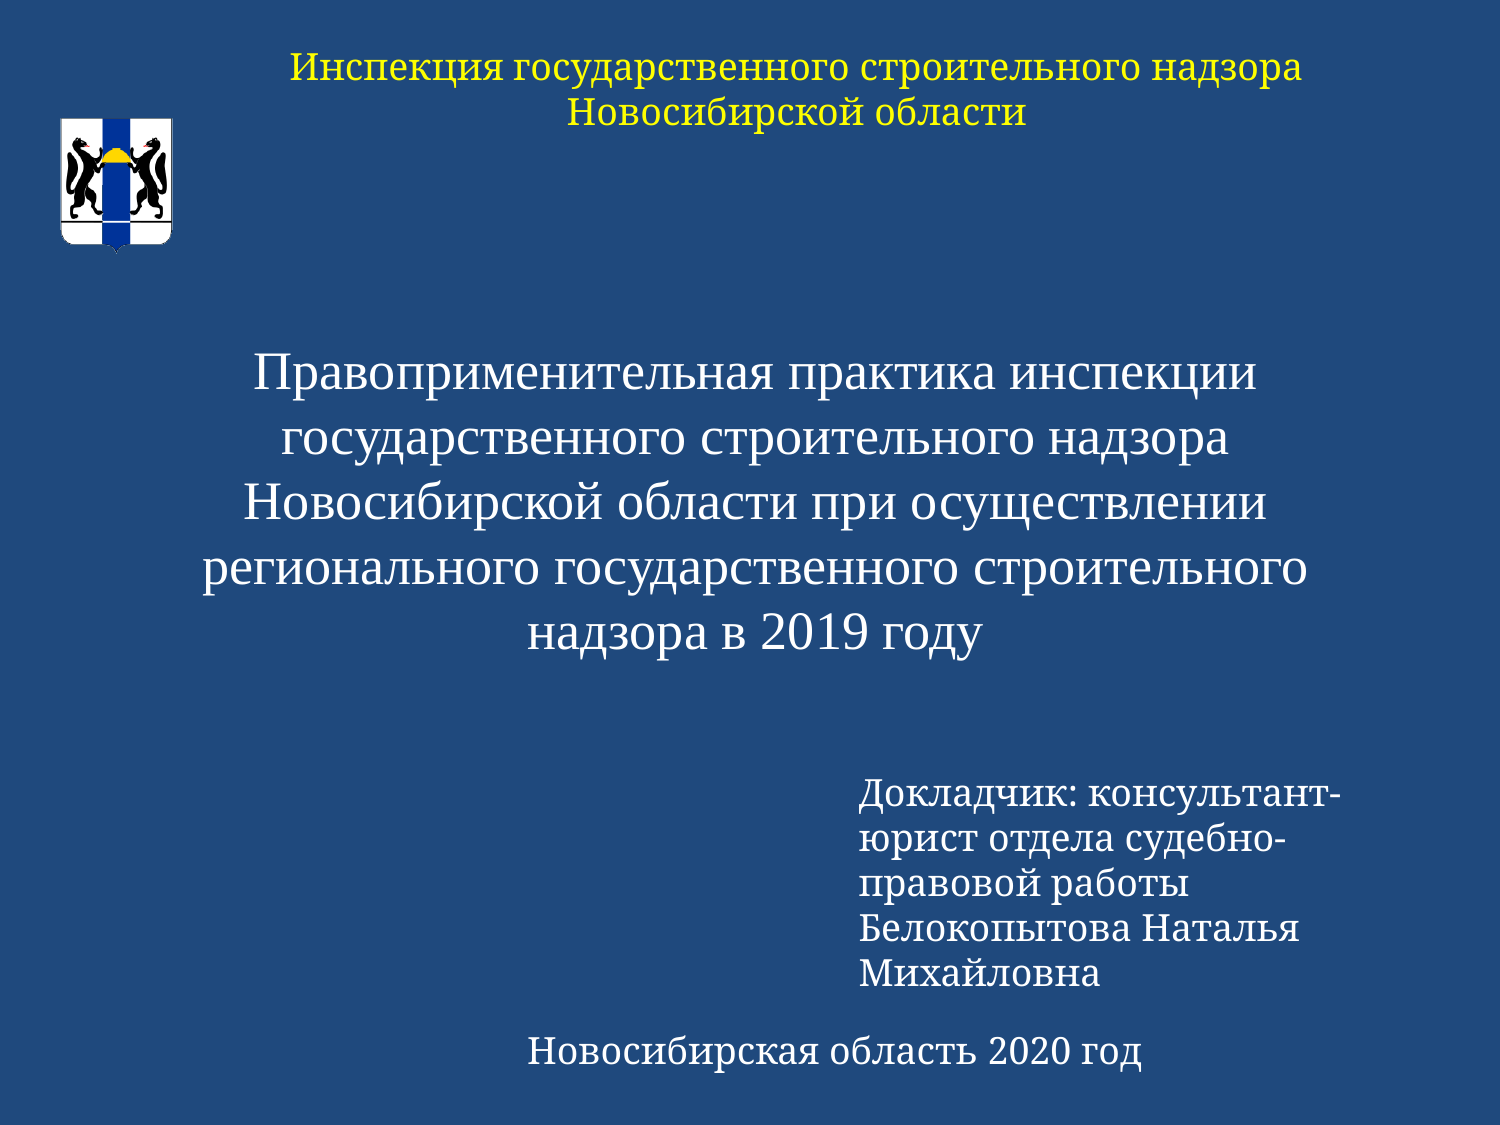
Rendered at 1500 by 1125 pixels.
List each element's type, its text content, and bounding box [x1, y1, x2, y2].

picture [46, 105, 188, 270]
text_box Новосибирская область 2020 год [512, 1019, 1158, 1080]
text_box Инспекция государственного строительного надзора Новосибирской области [222, 35, 1372, 140]
text_box Докладчик: консультант-юрист отдела судебно-правовой работы Белокопытова Наталья Михайловна [843, 761, 1430, 1002]
subtitle Правоприменительная практика инспекции государственного строительного надзора Новосибирской области при осуществлении регионального государственного строительного надзора в 2019 году [117, 328, 1406, 657]
